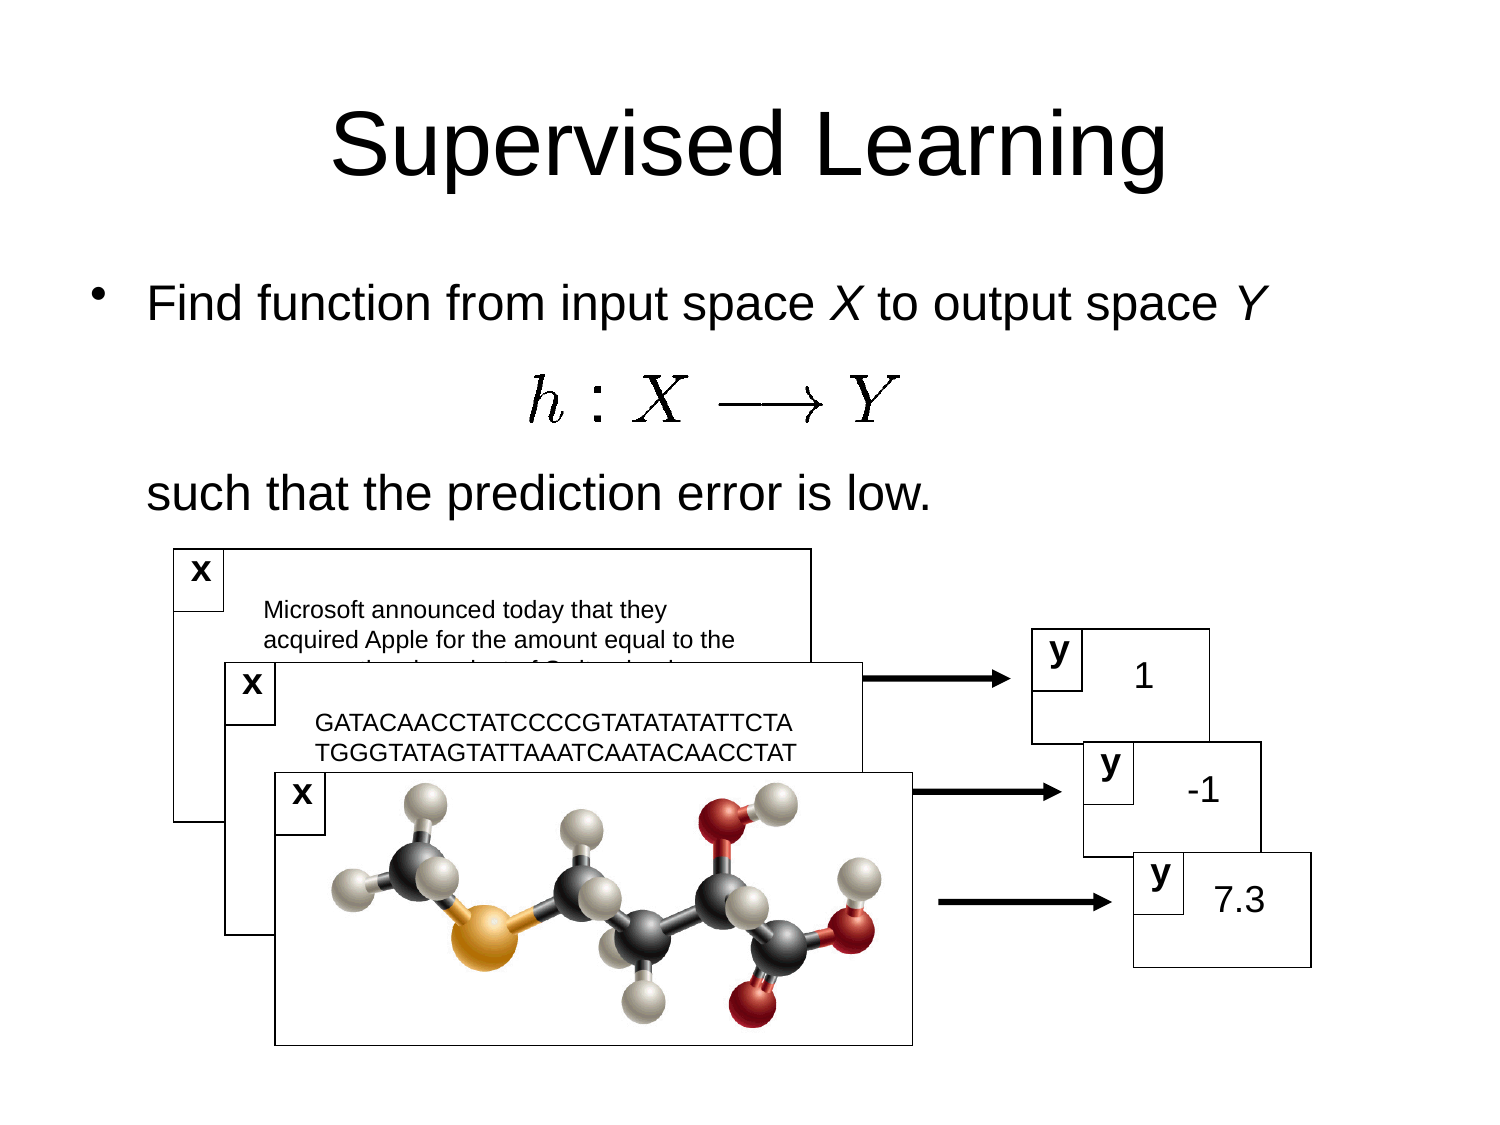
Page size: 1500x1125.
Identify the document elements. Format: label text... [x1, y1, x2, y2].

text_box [173, 536, 1210, 823]
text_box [224, 649, 1262, 936]
picture [524, 374, 901, 426]
title Supervised Learning [75, 45, 1425, 233]
list Find function from input space X to output space Y such that the prediction error is low. [75, 262, 1425, 1005]
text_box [274, 749, 1312, 1058]
